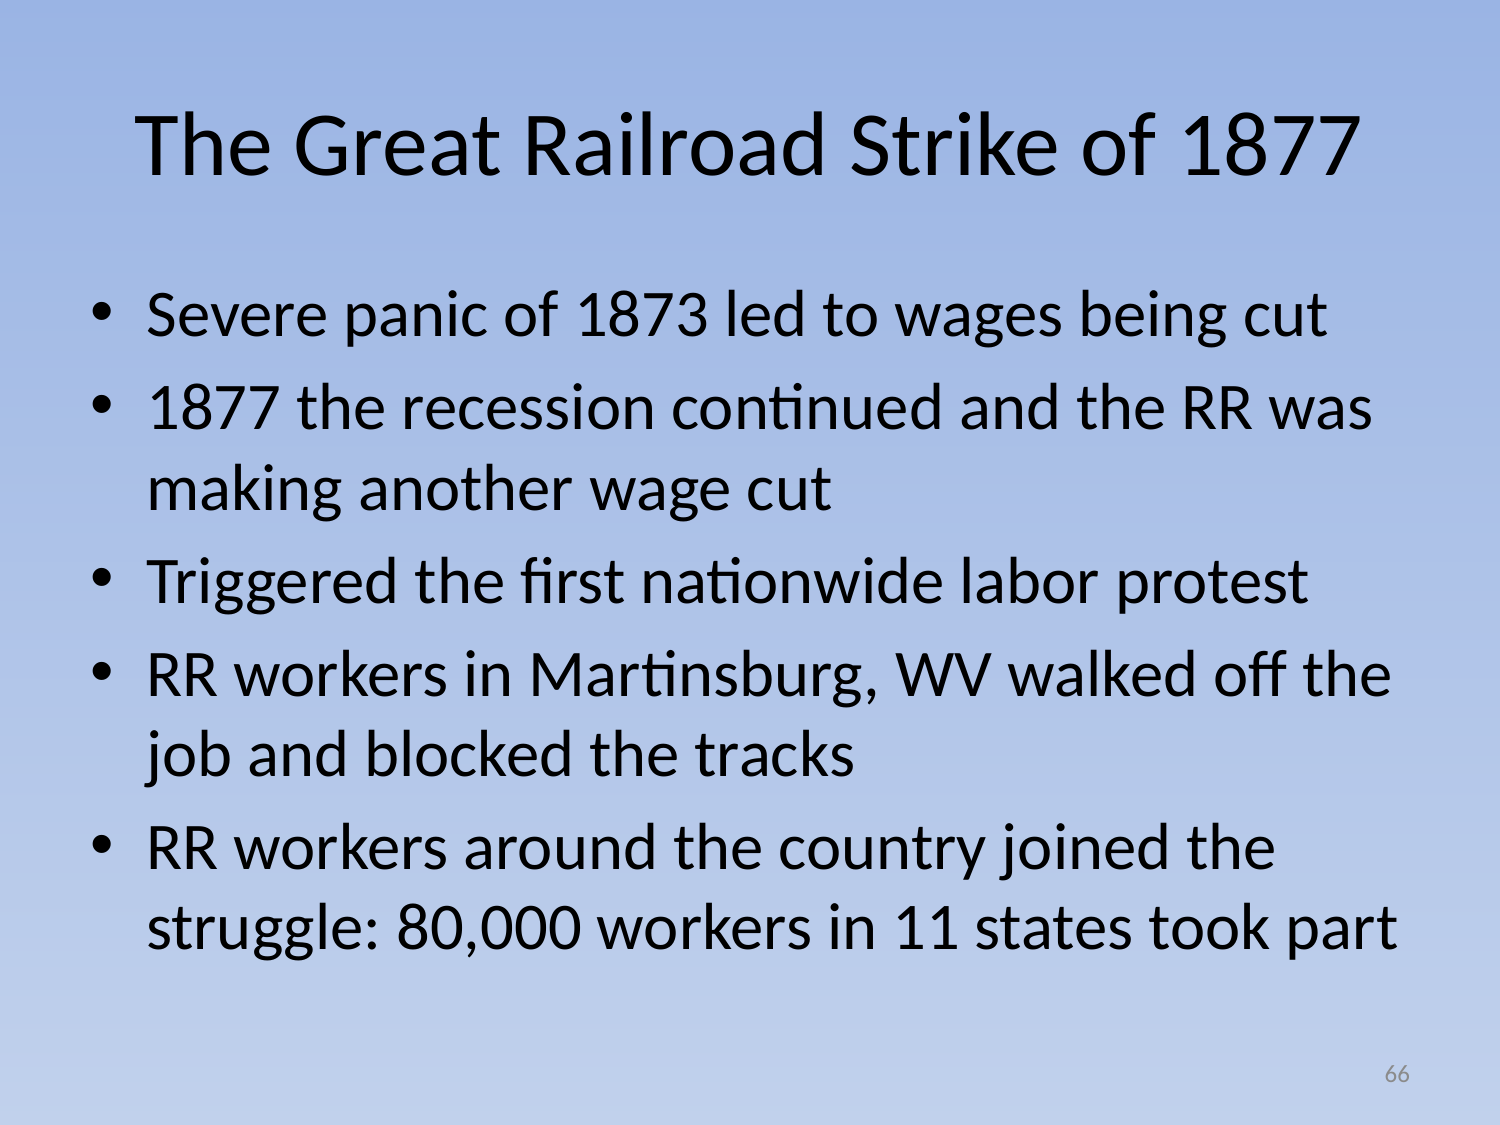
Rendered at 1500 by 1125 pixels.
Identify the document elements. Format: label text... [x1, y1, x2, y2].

slide_number 66 [1074, 1042, 1425, 1103]
list Severe panic of 1873 led to wages being cut 1877 the recession continued and the RR was making another wage cut Triggered the first nationwide labor protest RR workers in Martinsburg, WV walked off the job and blocked the tracks RR workers around the country joined the struggle: 80,000 workers in 11 states took part [75, 262, 1425, 1005]
title The Great Railroad Strike of 1877 [75, 45, 1425, 233]
